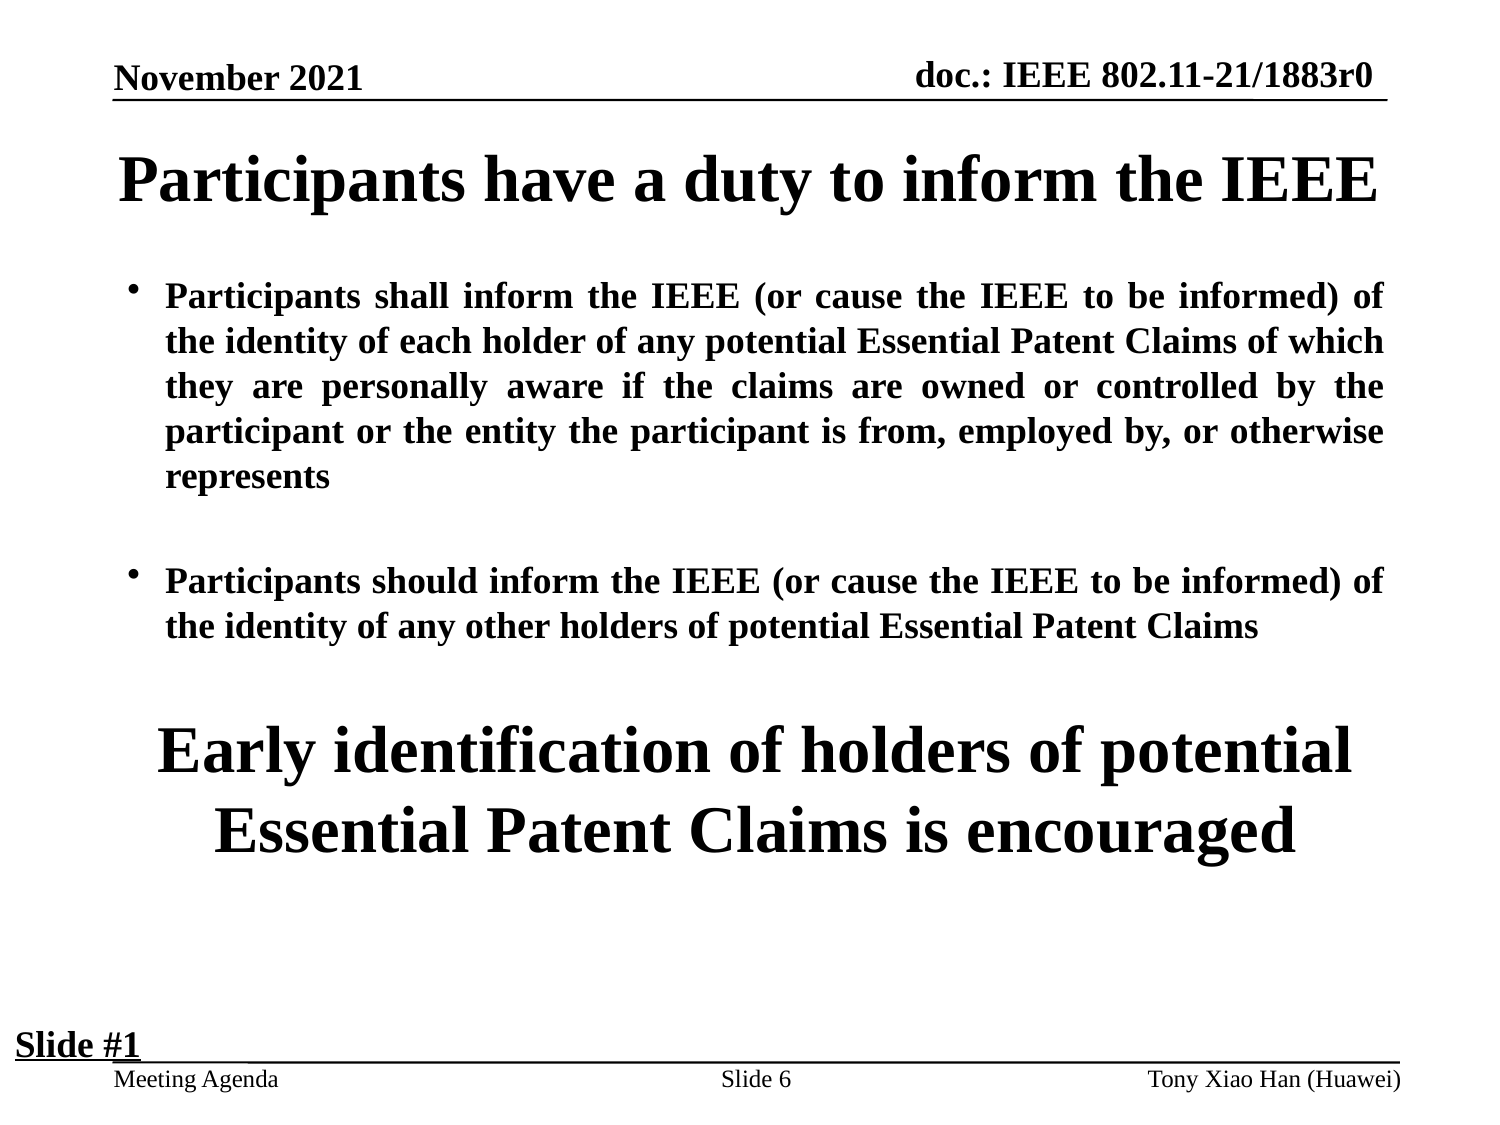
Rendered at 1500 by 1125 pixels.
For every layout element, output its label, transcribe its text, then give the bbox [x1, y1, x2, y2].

text_box Participants have a duty to inform the IEEE [99, 87, 1400, 263]
text_box [87, 37, 1438, 163]
footer Tony Xiao Han (Huawei) [999, 1061, 1402, 1093]
text_box Slide #1 [0, 1012, 157, 1073]
text_box Participants shall inform the IEEE (or cause the IEEE to be informed) of the identity of each holder of any potential Essential Patent Claims of which they are personally aware if the claims are owned or controlled by the participant or the entity the participant is from, employed by, or otherwise represents Participants should inform the IEEE (or cause the IEEE to be informed) of the identity of any other holders of potential Essential Patent Claims Early identification of holders of potential Essential Patent Claims is encouraged [112, 263, 1400, 1100]
